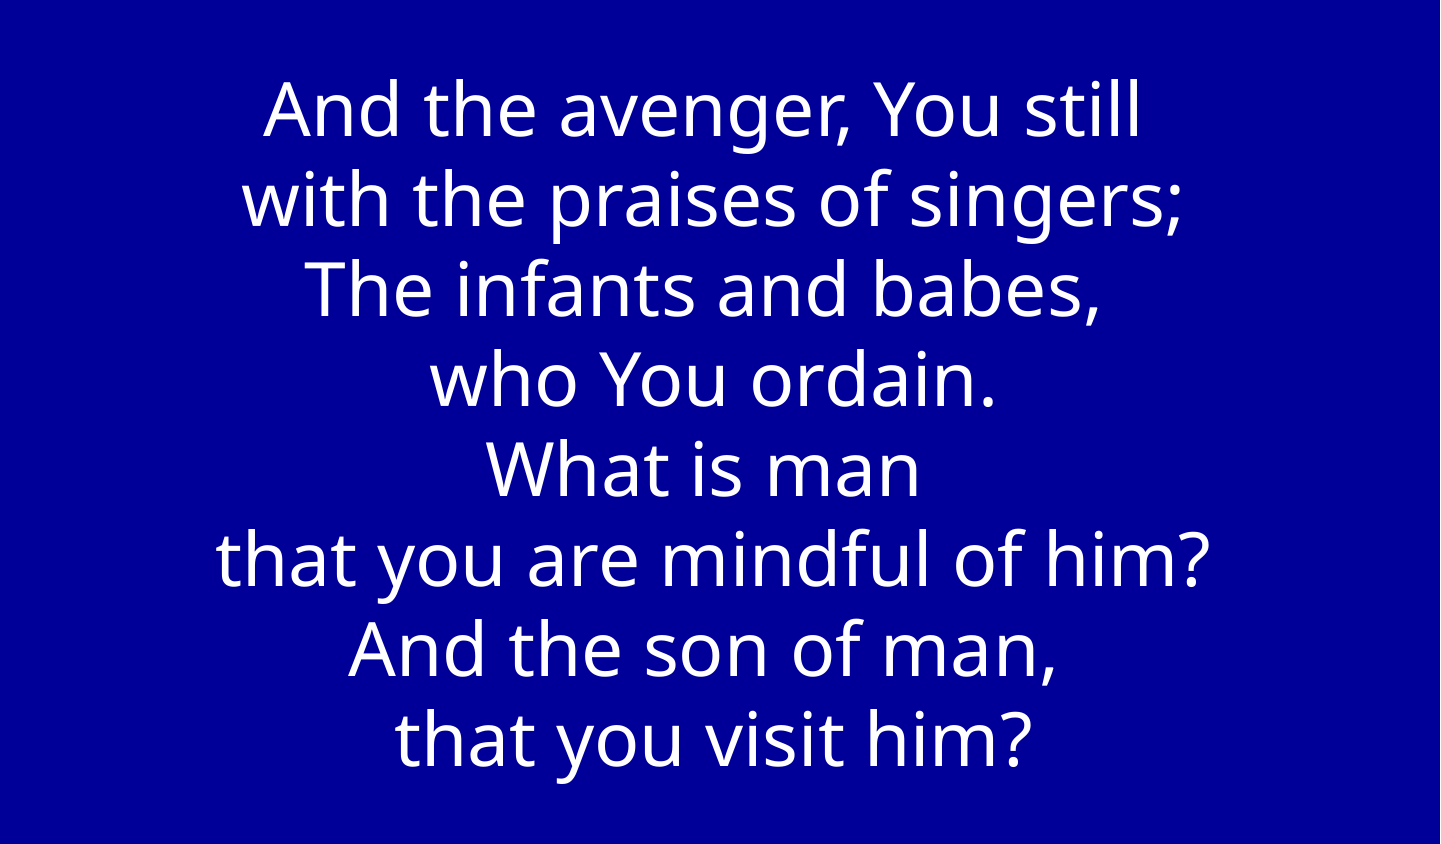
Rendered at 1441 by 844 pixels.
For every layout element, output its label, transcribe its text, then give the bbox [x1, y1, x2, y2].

title And the avenger, You still with the praises of singers; The infants and babes, who You ordain. What is man that you are mindful of him? And the son of man, that you visit him? [45, 0, 1383, 844]
